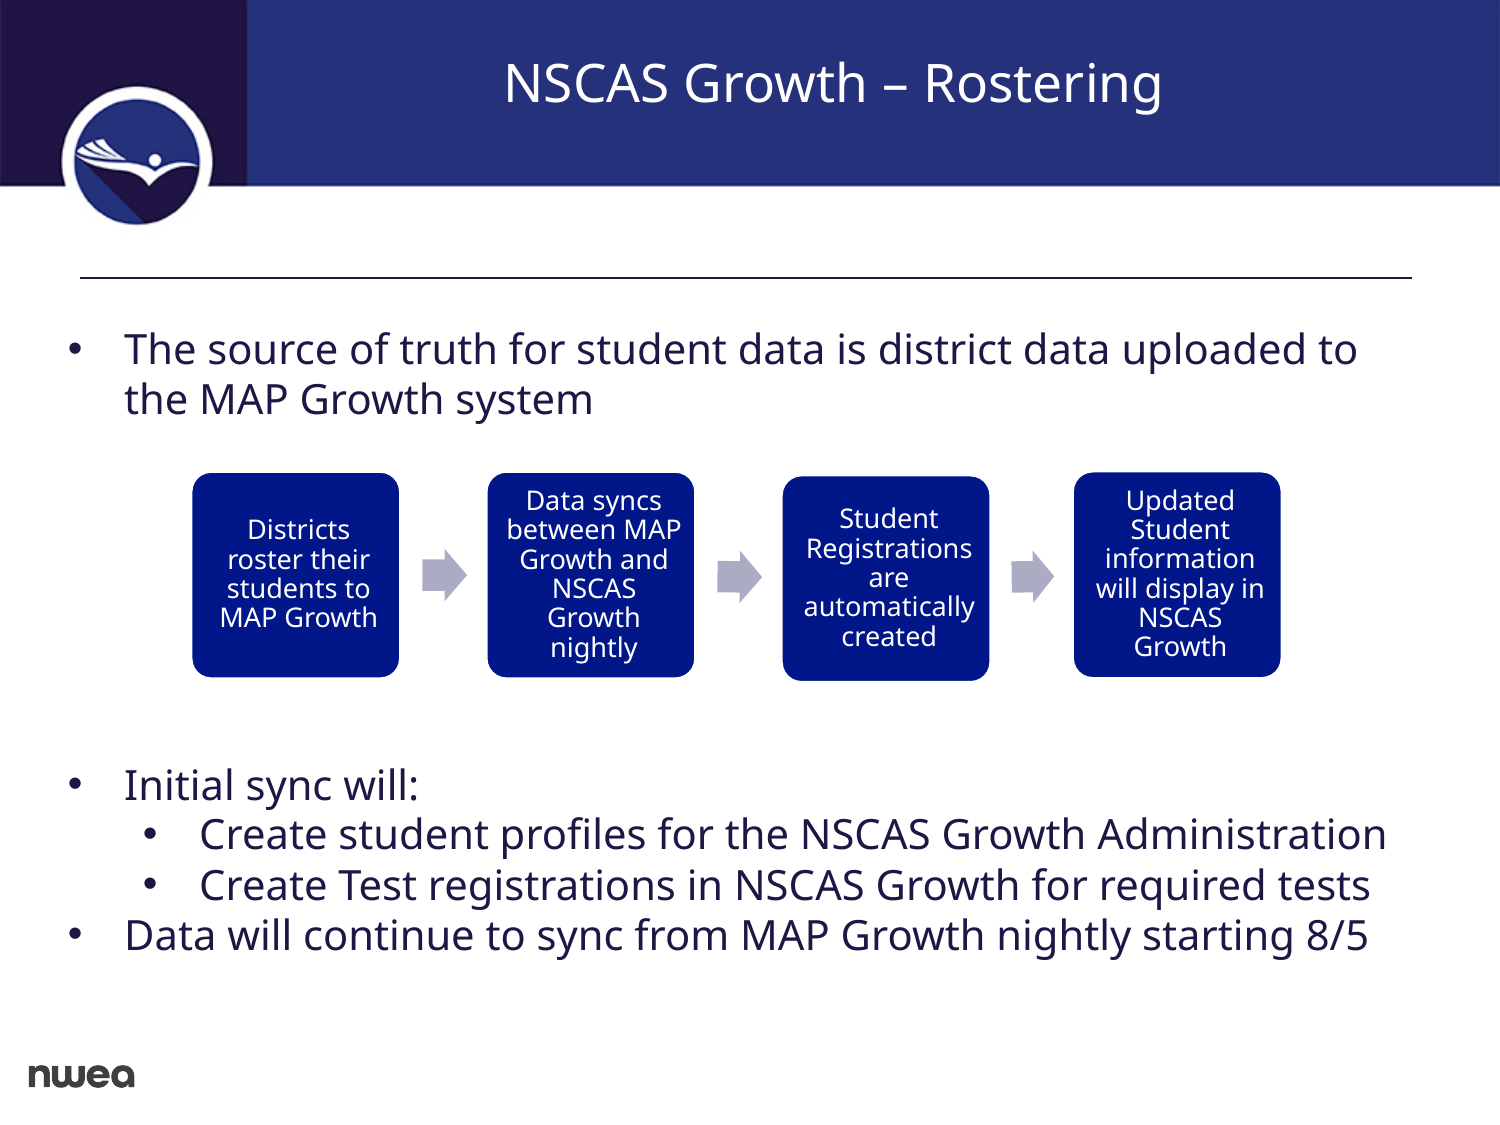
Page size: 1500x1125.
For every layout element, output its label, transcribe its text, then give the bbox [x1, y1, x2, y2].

picture [0, 0, 1500, 1125]
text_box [189, 258, 1288, 721]
text_box The source of truth for student data is district data uploaded to the MAP Growth system Initial sync will: Create student profiles for the NSCAS Growth Administration Create Test registrations in NSCAS Growth for required tests Data will continue to sync from MAP Growth nightly starting 8/5 [52, 315, 1447, 966]
title NSCAS Growth – Rostering [168, 41, 1500, 122]
